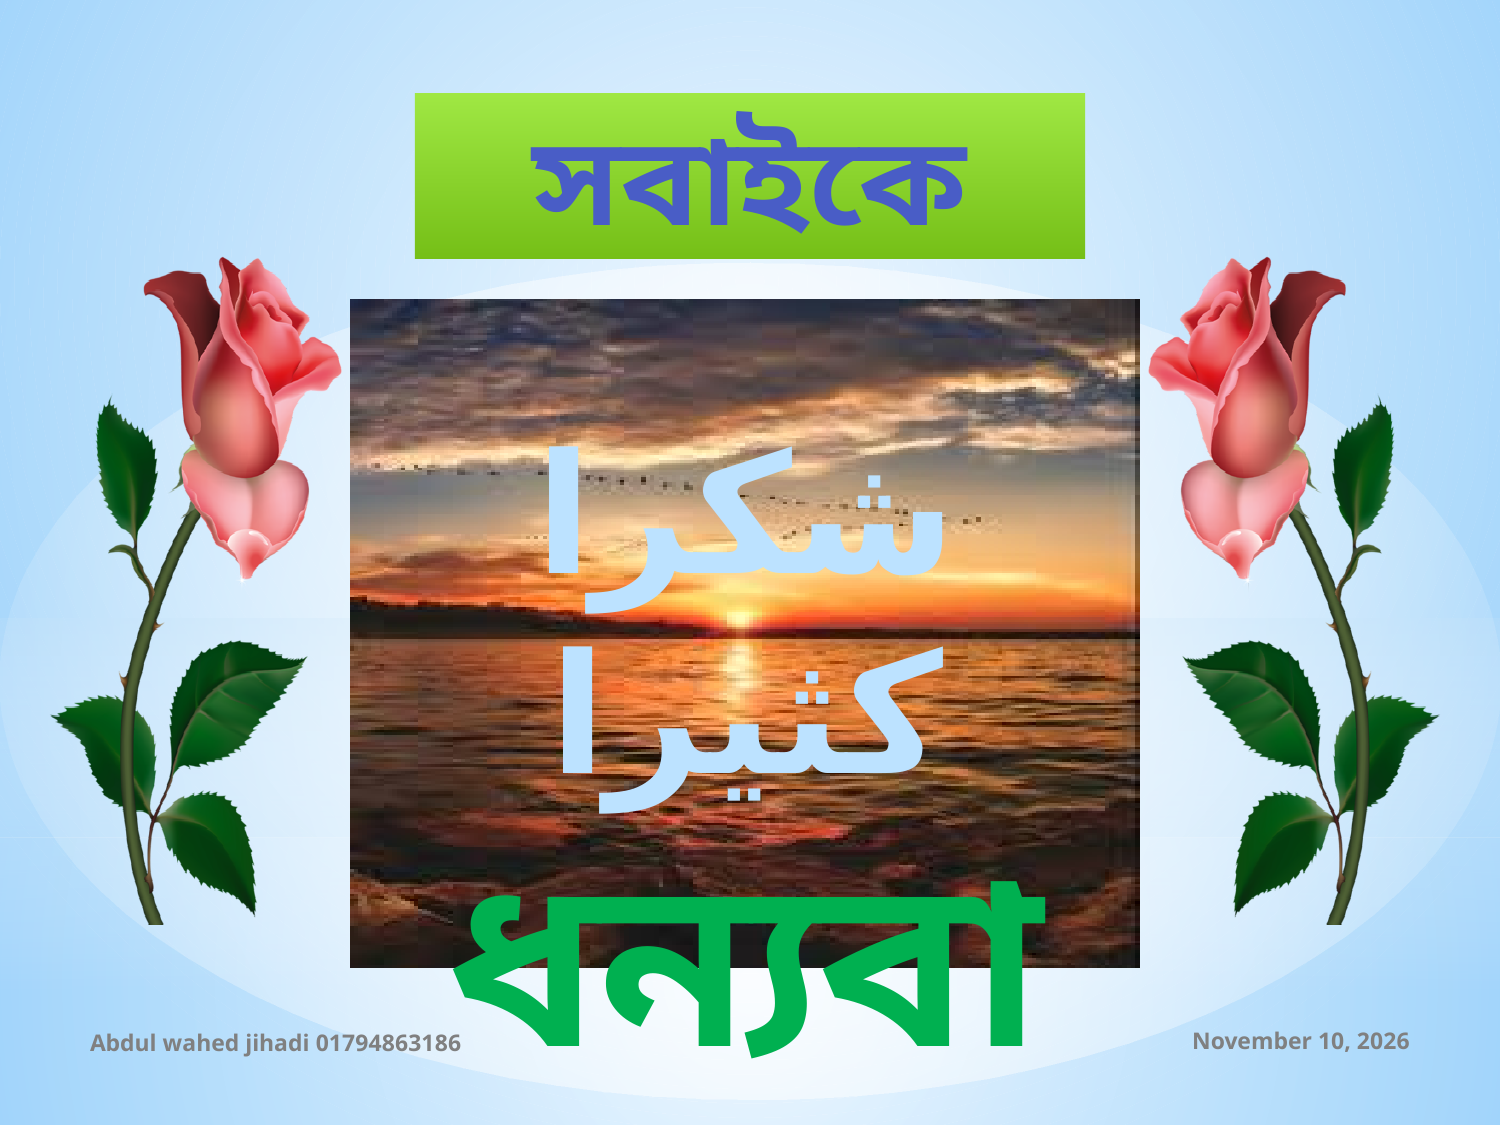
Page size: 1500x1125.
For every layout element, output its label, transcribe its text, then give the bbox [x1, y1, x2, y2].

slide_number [1125, 1012, 1425, 1073]
text_box شكرا كثيرا ধন্যবাদ [367, 978, 1125, 1125]
picture [40, 247, 1450, 968]
footer Abdul wahed jihadi 01794863186 [75, 1012, 367, 1073]
text_box সবাইকে [414, 93, 1086, 259]
